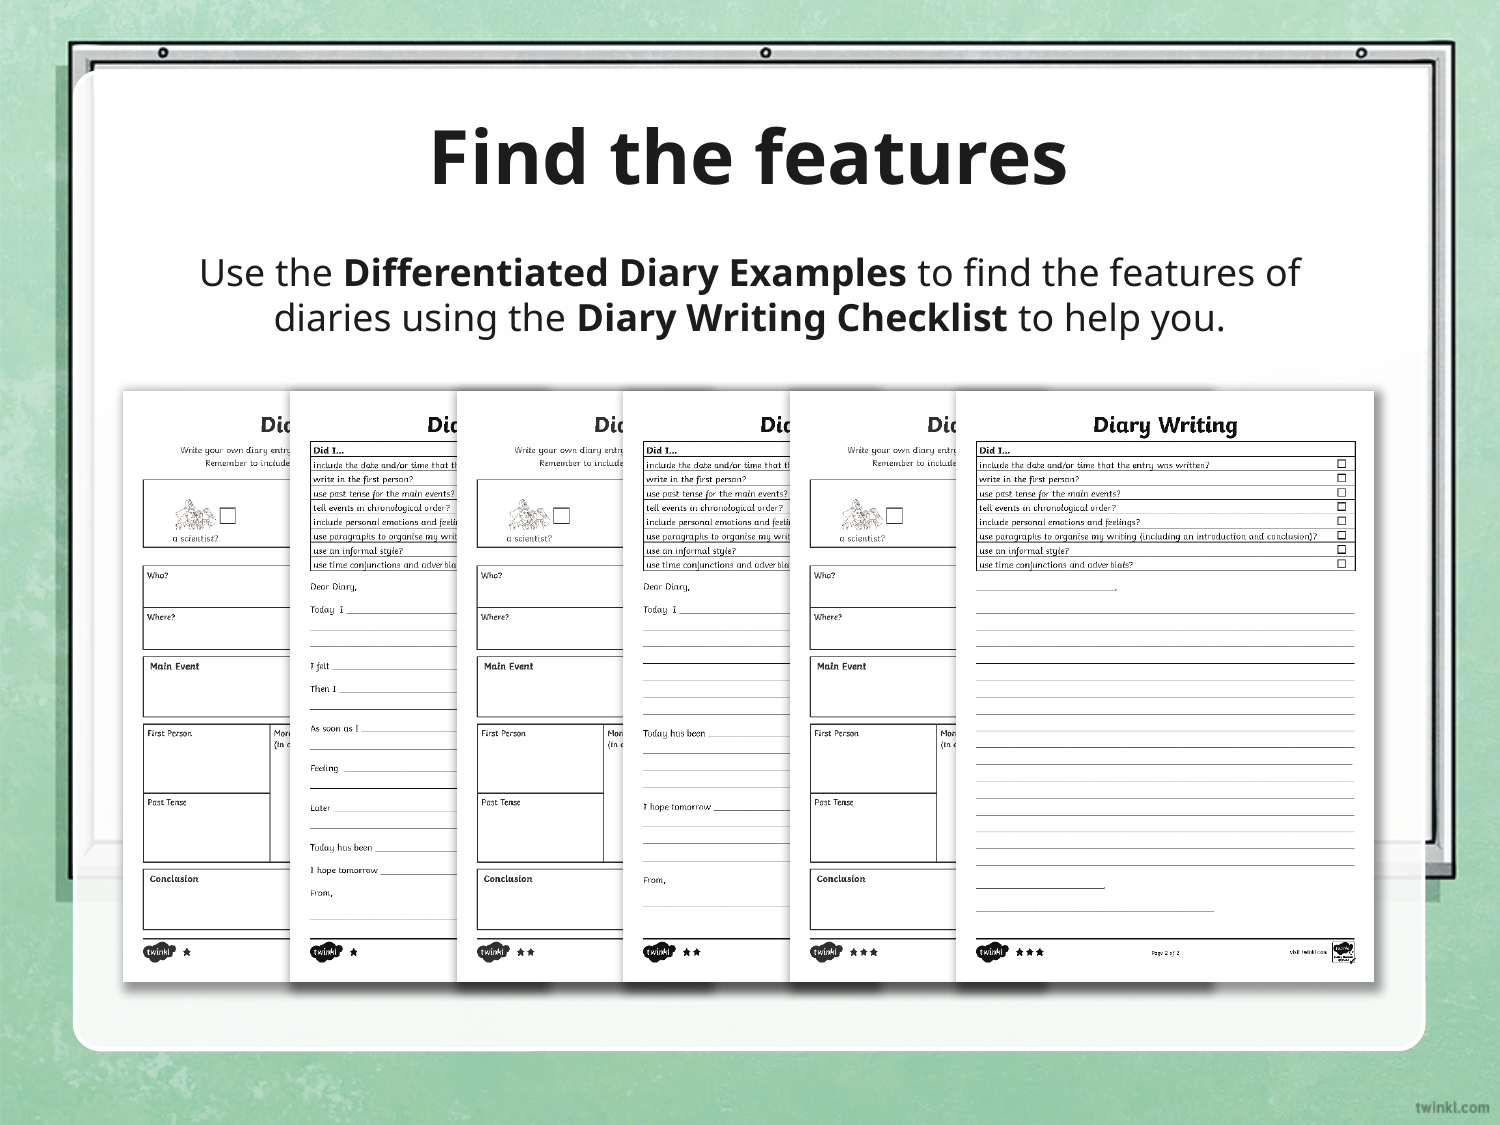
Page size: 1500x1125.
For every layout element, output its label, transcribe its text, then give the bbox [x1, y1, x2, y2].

title Find the features [75, 78, 1424, 242]
picture [0, 0, 1500, 1125]
text_box Use the Differentiated Diary Examples to find the features of diaries using the Diary Writing Checklist to help you. [123, 241, 1376, 347]
